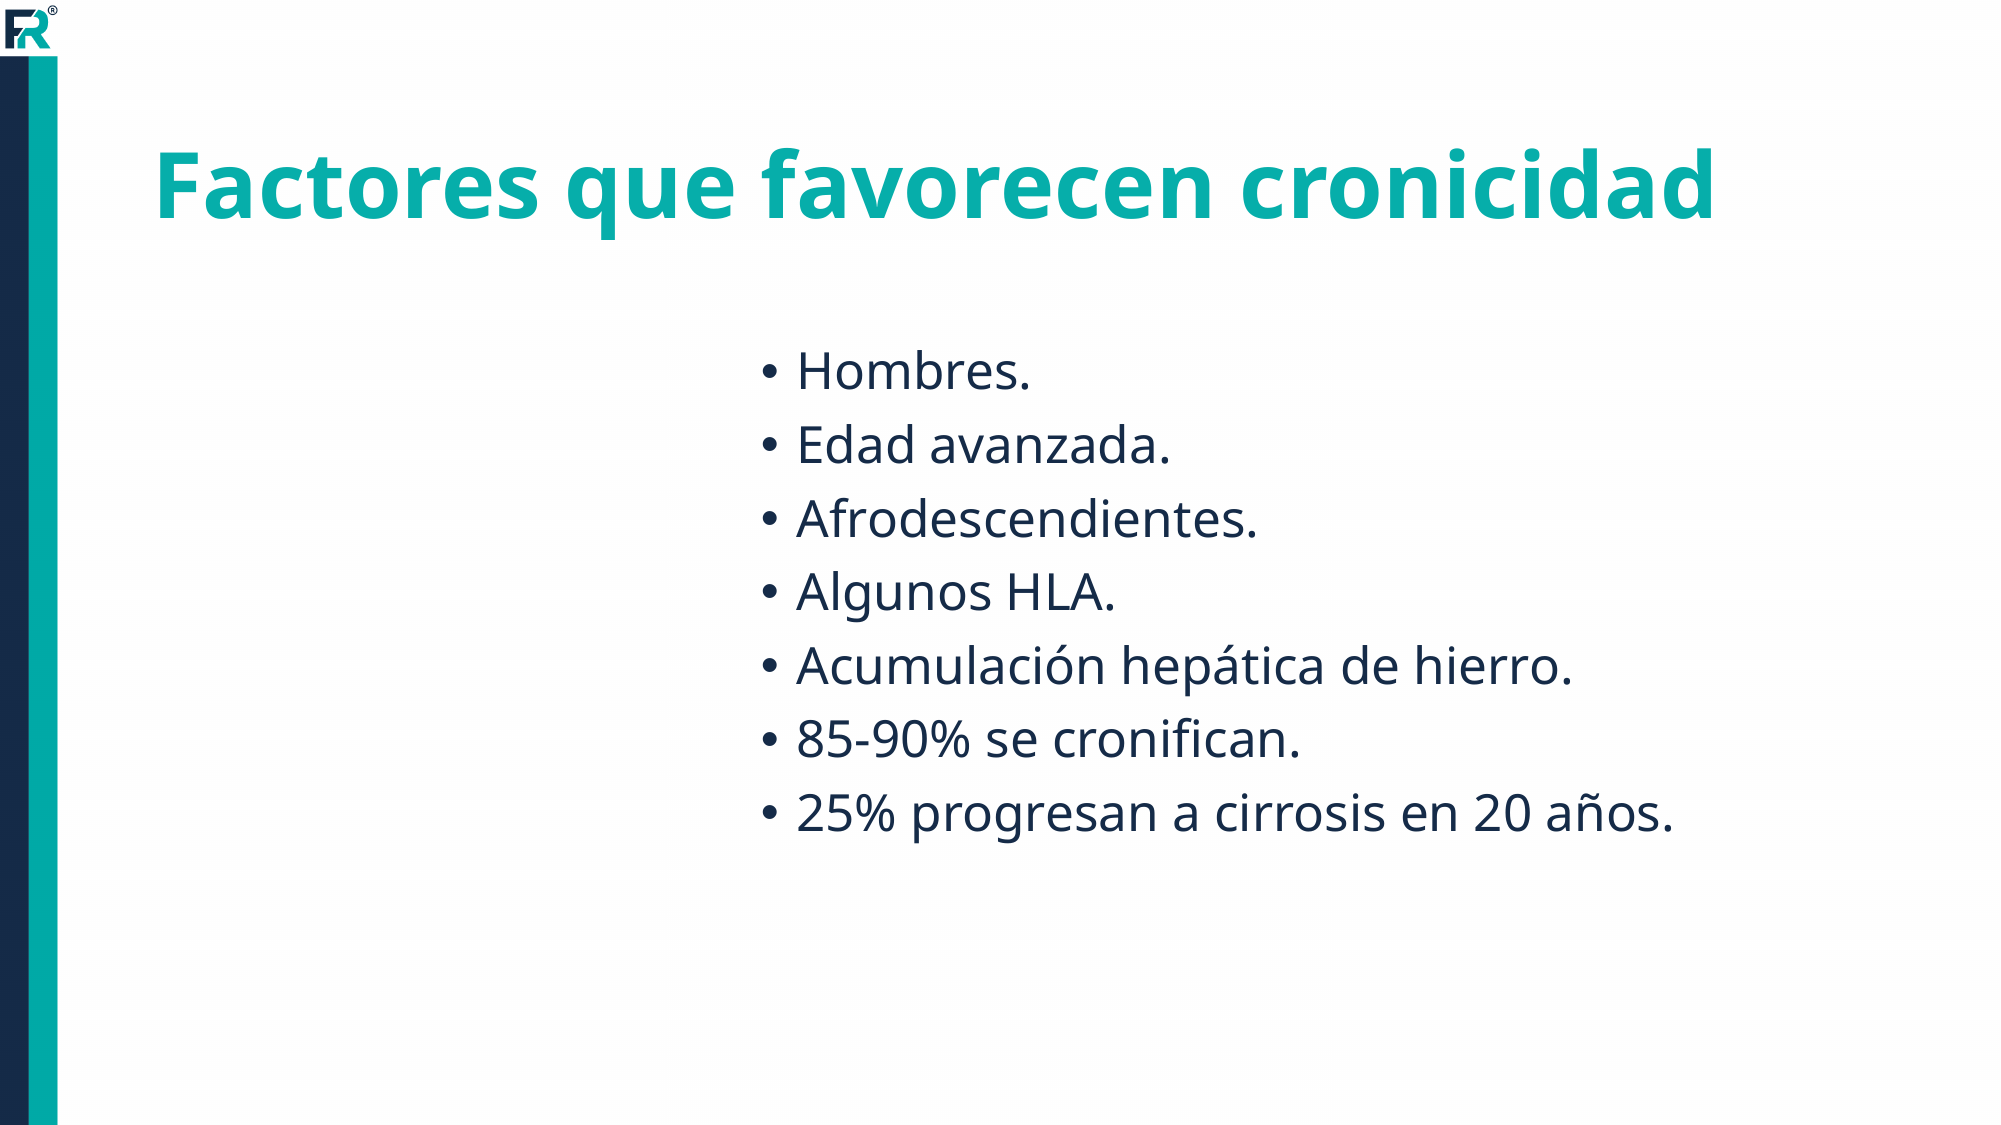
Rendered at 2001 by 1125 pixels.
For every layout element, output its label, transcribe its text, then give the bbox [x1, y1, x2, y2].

title Factores que favorecen cronicidad [137, 80, 1863, 298]
picture [0, 0, 2001, 1125]
list Hombres. Edad avanzada. Afrodescendientes. Algunos HLA. Acumulación hepática de hierro. 85-90% se cronifican. 25% progresan a cirrosis en 20 años. [745, 338, 1988, 854]
